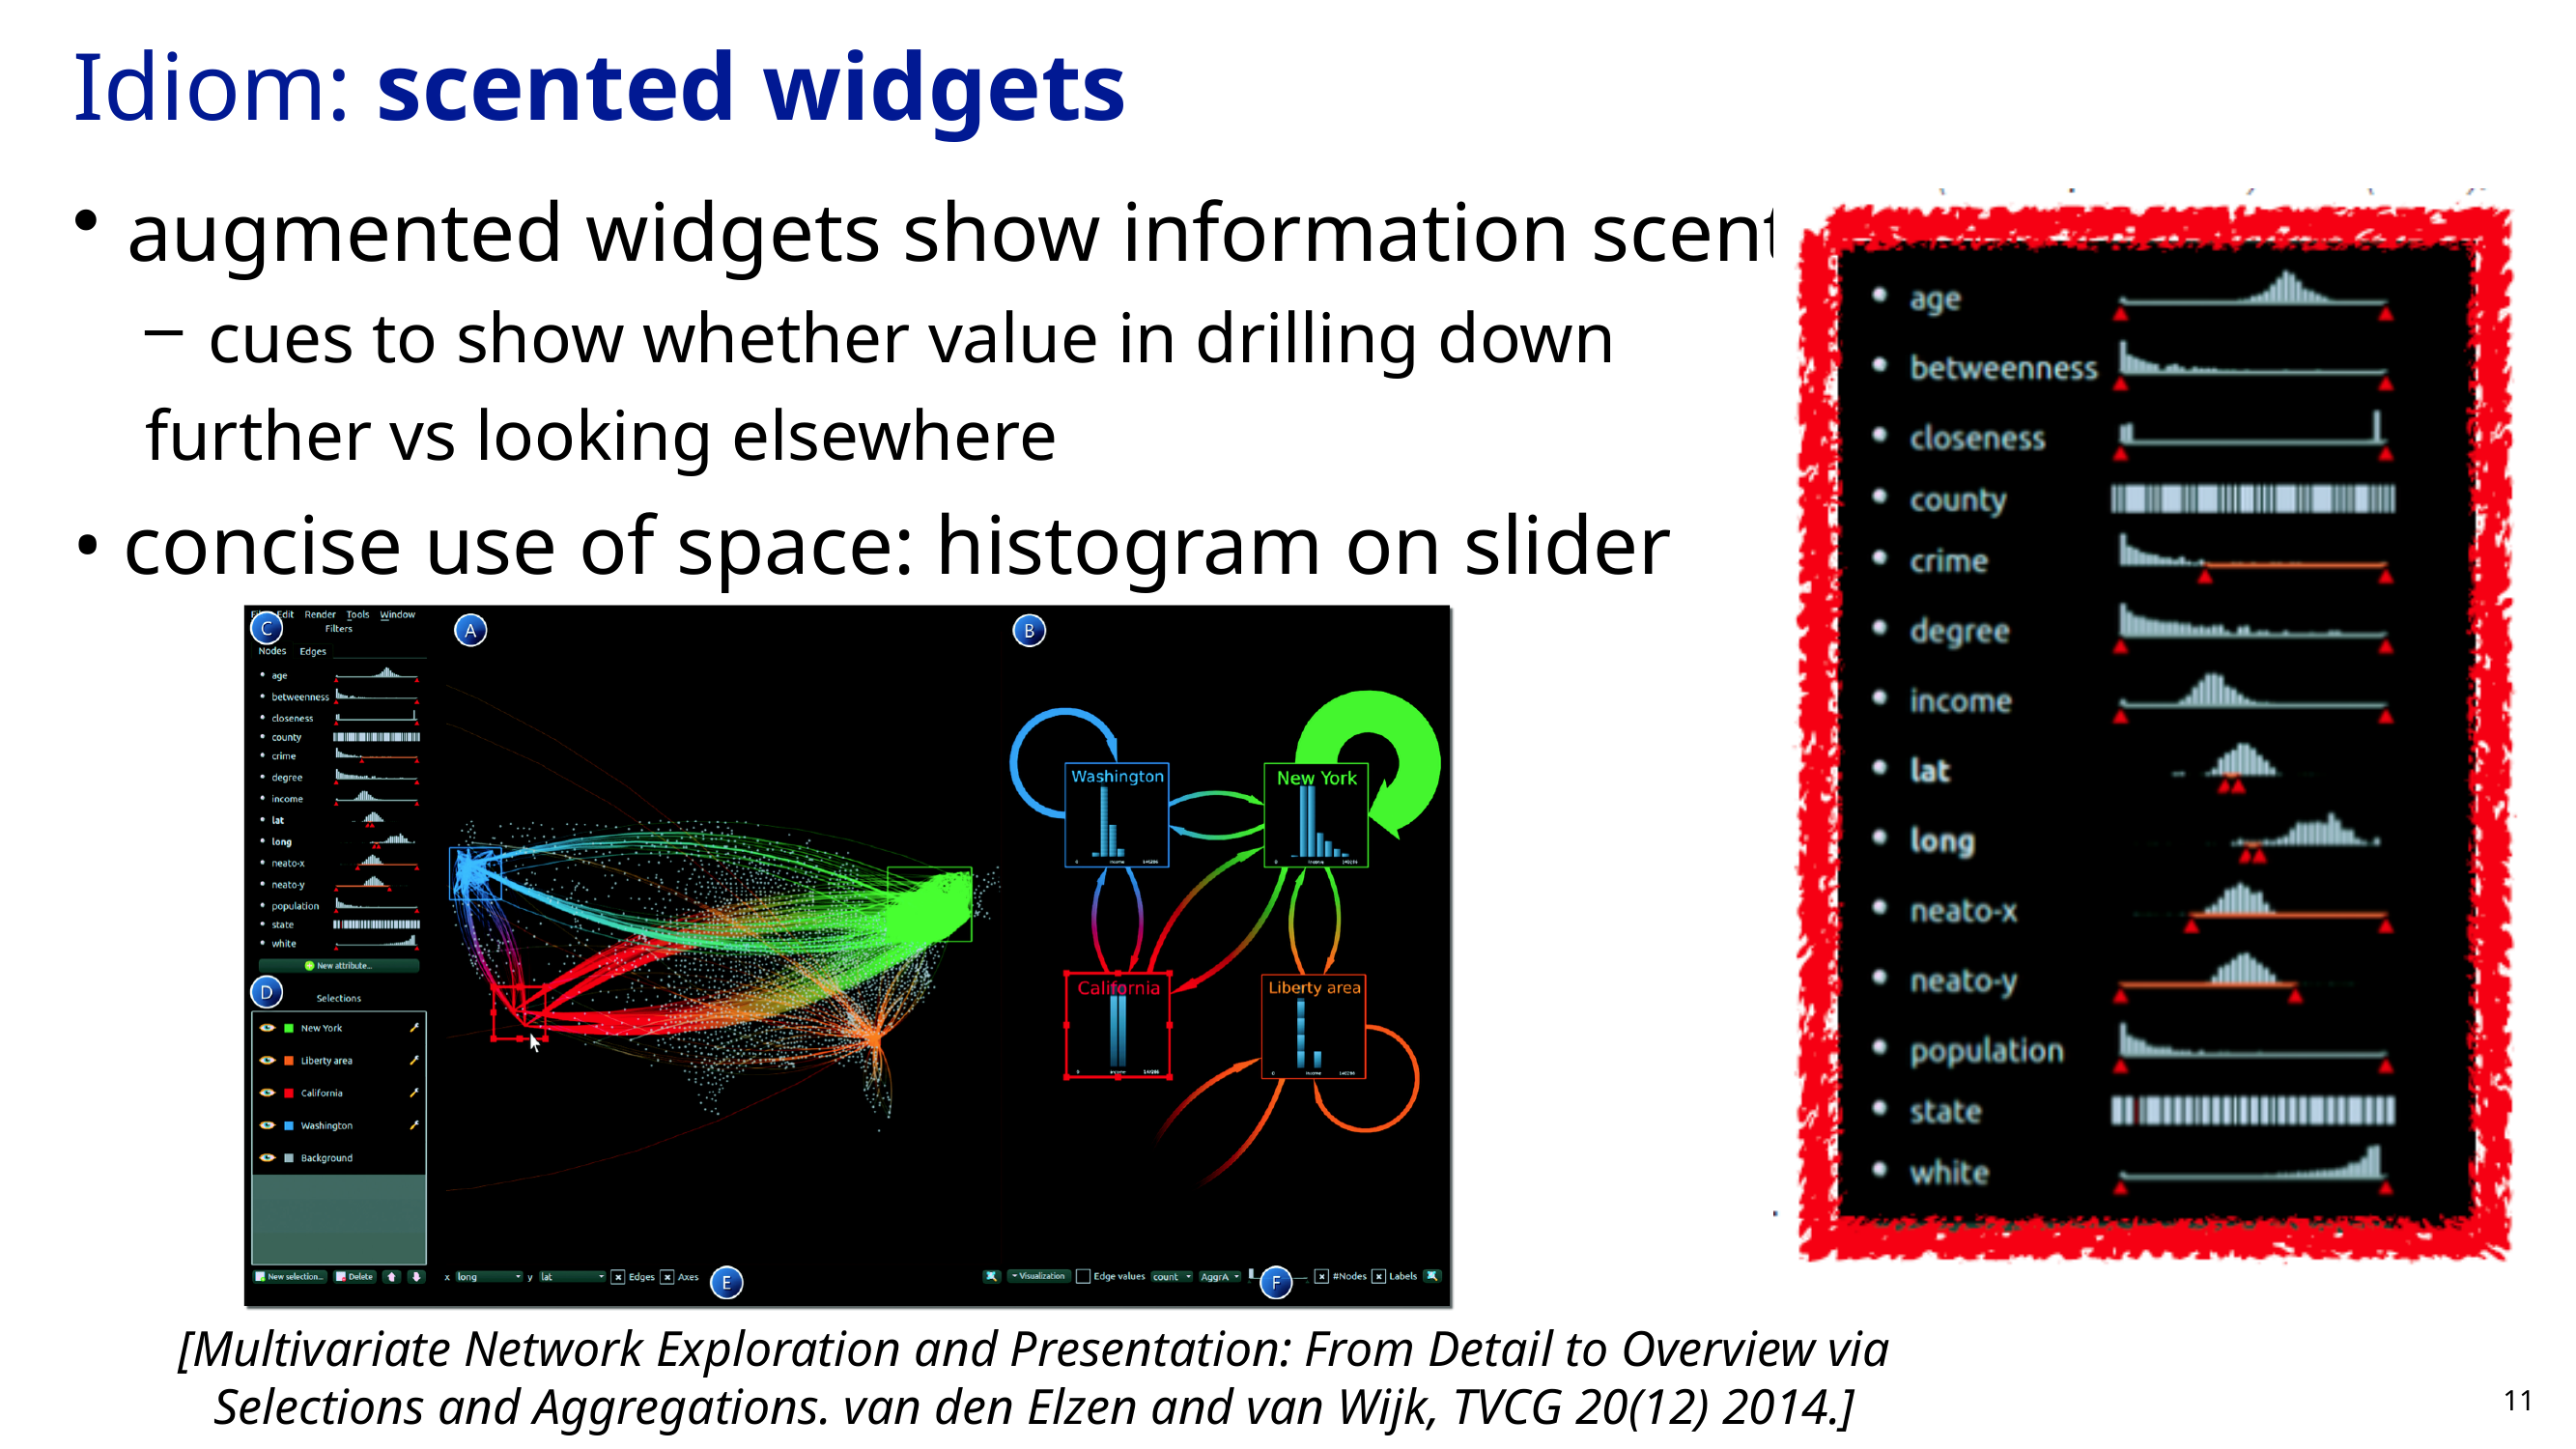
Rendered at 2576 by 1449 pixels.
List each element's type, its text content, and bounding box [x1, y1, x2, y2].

text_box [Multivariate Network Exploration and Presentation: From Detail to Overview via Selections and Aggregations. van den Elzen and van Wijk, TVCG 20(12) 2014.] [66, 1310, 2003, 1442]
slide_number 11 [2484, 1376, 2542, 1422]
picture [243, 605, 1456, 1312]
list augmented widgets show information scent cues to show whether value in drilling down further vs looking elsewhere • concise use of space: histogram on slider [66, 174, 2576, 1449]
title Idiom: scented widgets [66, 0, 2576, 168]
picture [1772, 187, 2542, 1290]
